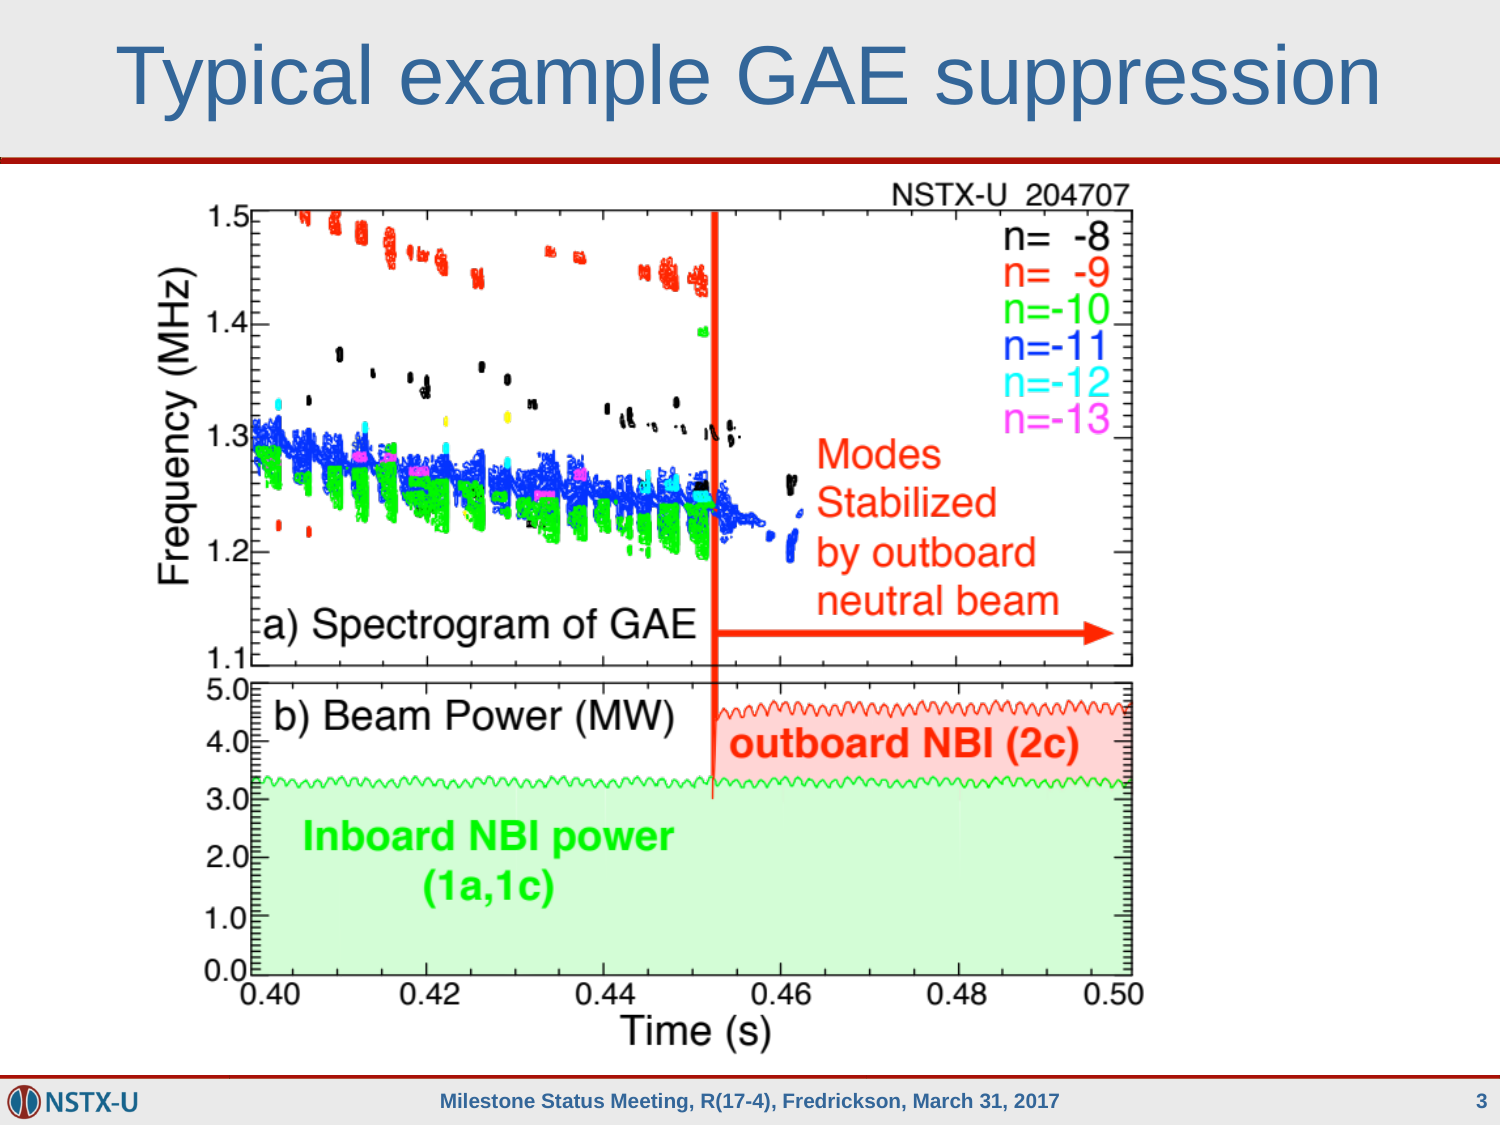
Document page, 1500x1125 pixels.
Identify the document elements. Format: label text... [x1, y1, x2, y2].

picture [0, 158, 1500, 164]
title Typical example GAE suppression [0, 0, 1500, 158]
picture [0, 1075, 1500, 1125]
picture [147, 173, 1151, 1063]
